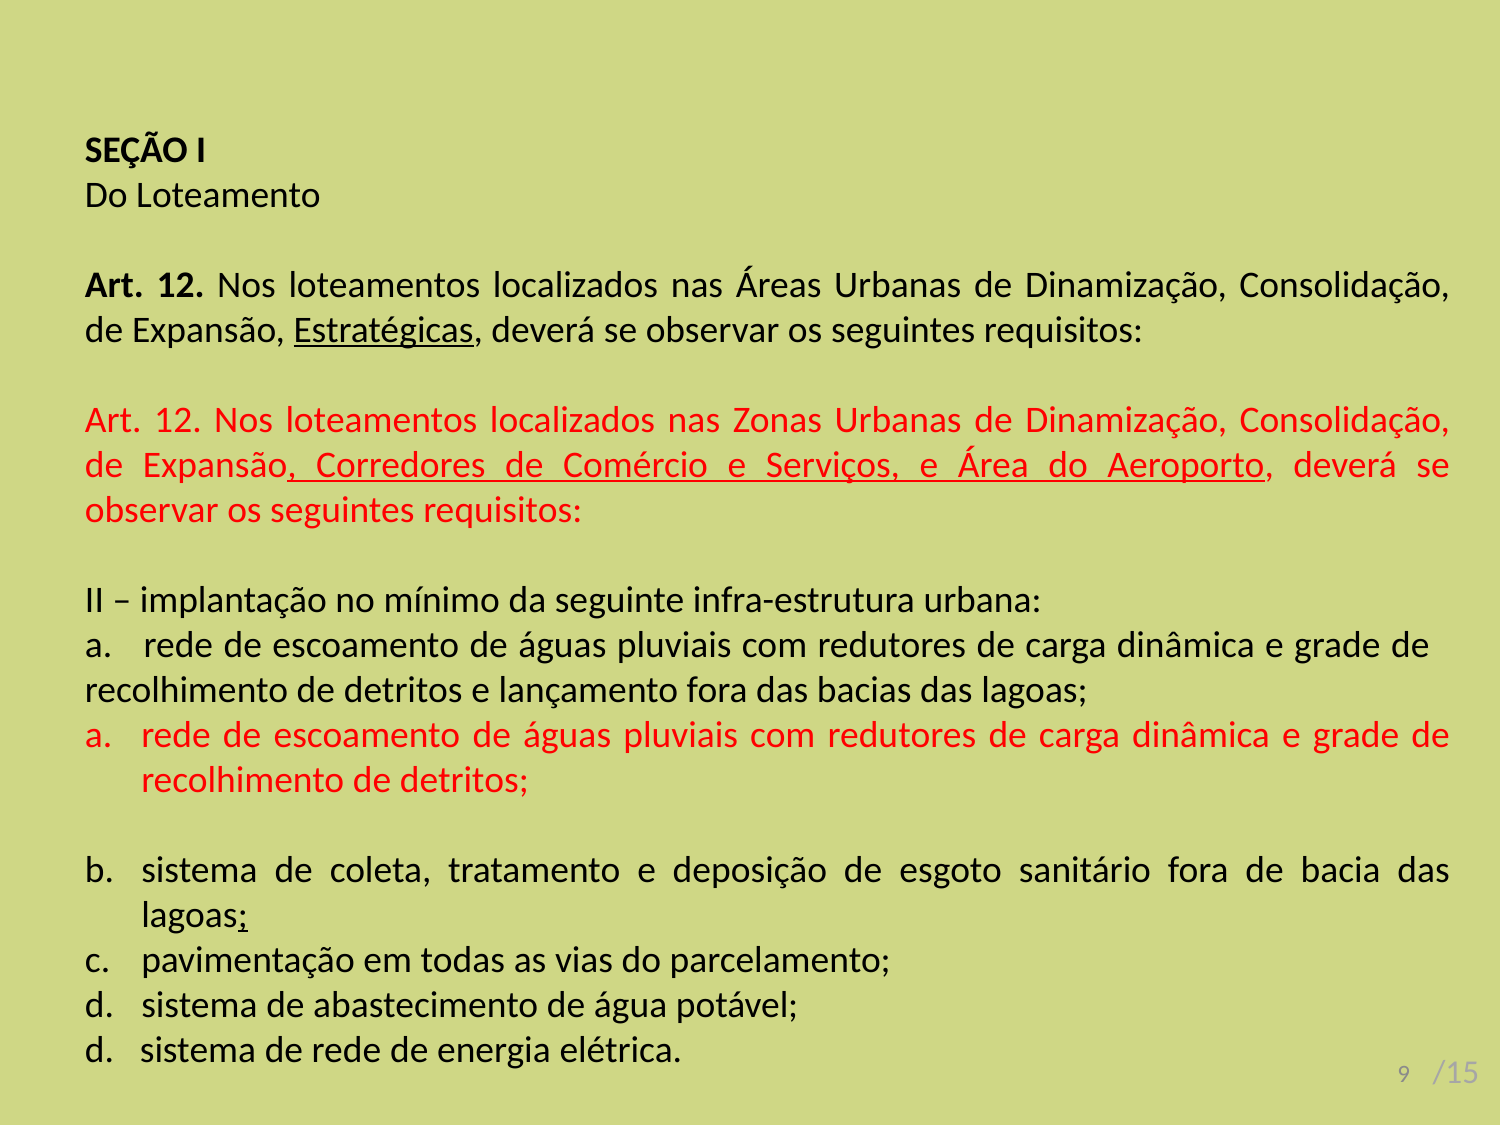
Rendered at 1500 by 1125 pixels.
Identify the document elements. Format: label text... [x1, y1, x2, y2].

text_box SEÇÃO I Do Loteamento Art. 12. Nos loteamentos localizados nas Áreas Urbanas de Dinamização, Consolidação, de Expansão, Estratégicas, deverá se observar os seguintes requisitos: Art. 12. Nos loteamentos localizados nas Zonas Urbanas de Dinamização, Consolidação, de Expansão, Corredores de Comércio e Serviços, e Área do Aeroporto, deverá se observar os seguintes requisitos: II – implantação no mínimo da seguinte infra-estrutura urbana: a. rede de escoamento de águas pluviais com redutores de carga dinâmica e grade de recolhimento de detritos e lançamento fora das bacias das lagoas; rede de escoamento de águas pluviais com redutores de carga dinâmica e grade de recolhimento de detritos; sistema de coleta, tratamento e deposição de esgoto sanitário fora de bacia das lagoas; pavimentação em todas as vias do parcelamento; sistema de abastecimento de água potável; d. sistema de rede de energia elétrica. [70, 117, 1465, 1125]
text_box /15 [1417, 1042, 1500, 1098]
slide_number 9 [1074, 1042, 1425, 1103]
